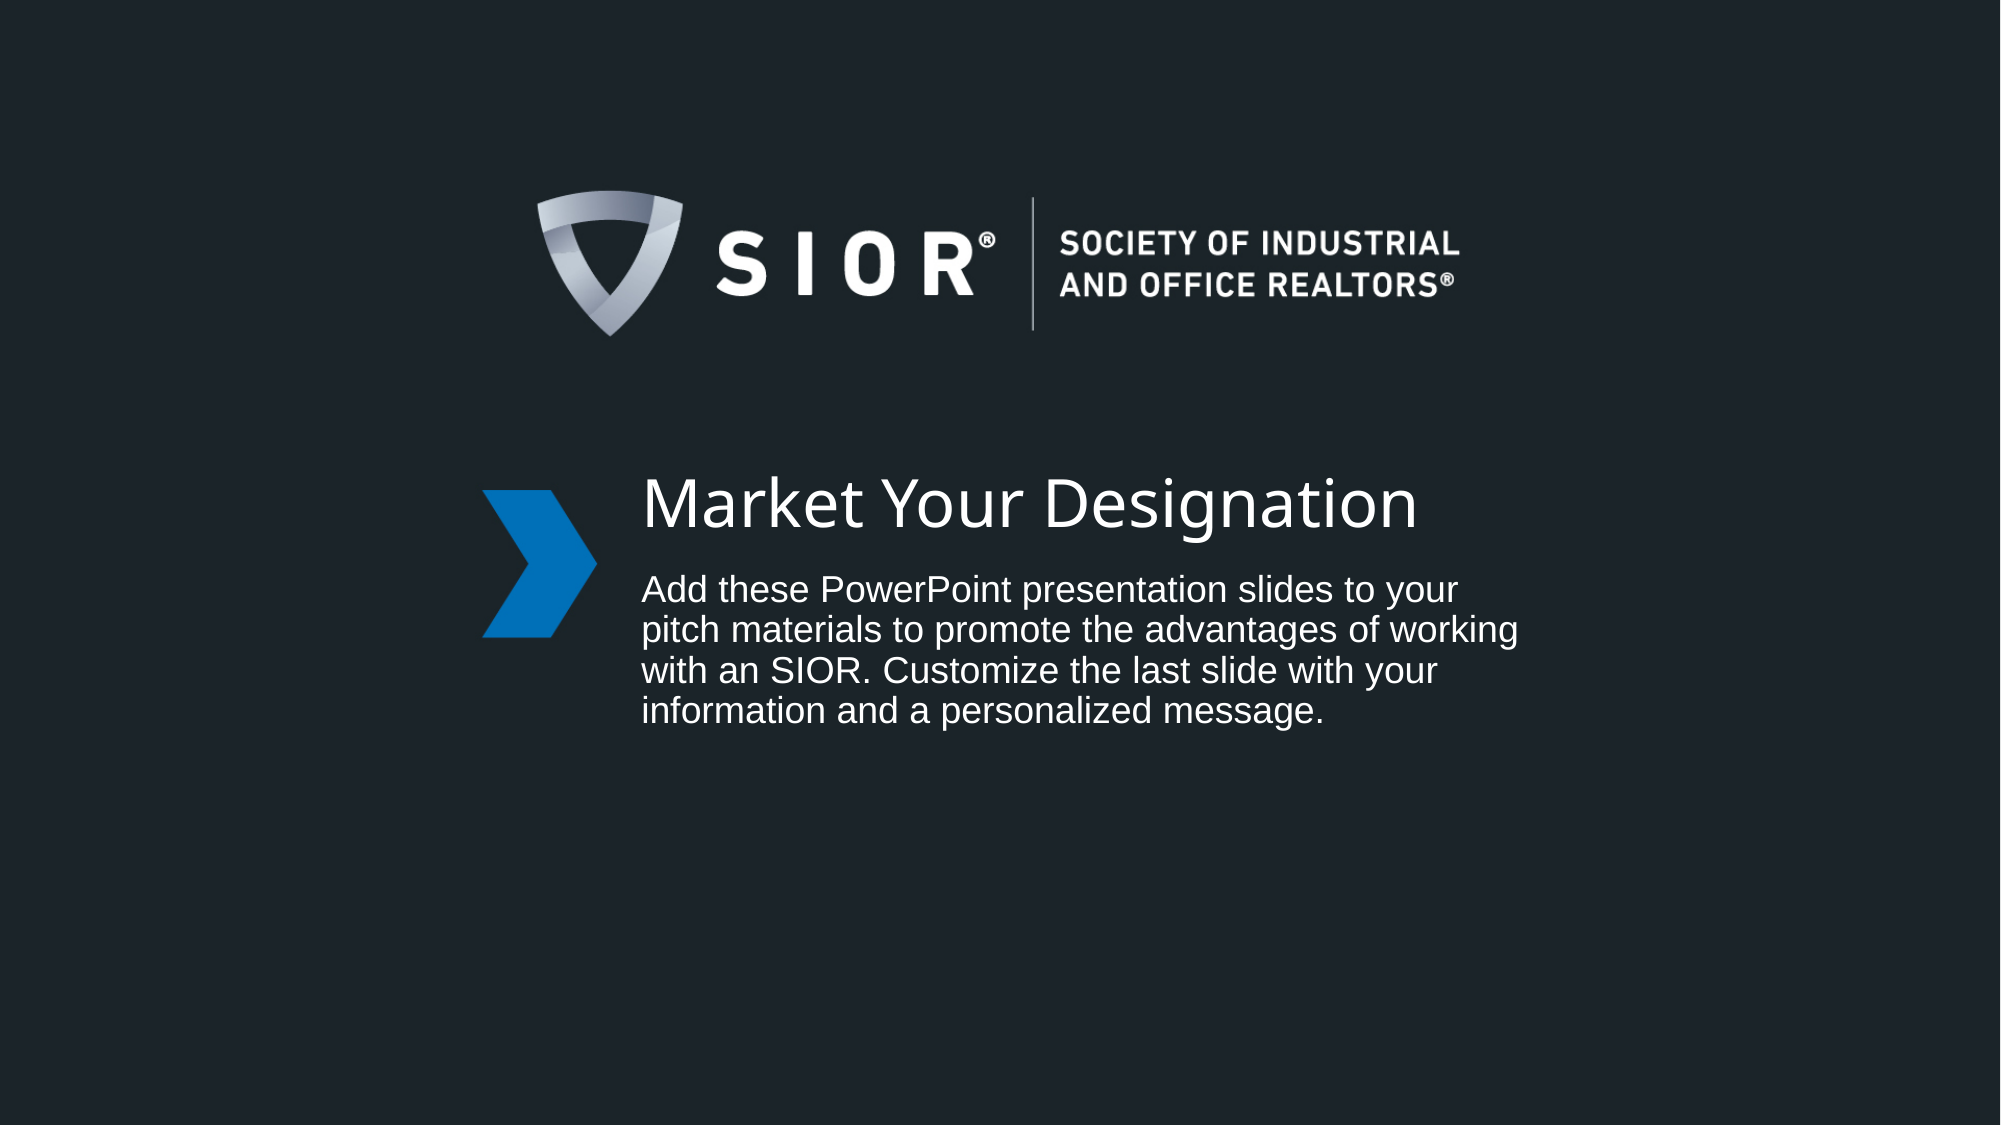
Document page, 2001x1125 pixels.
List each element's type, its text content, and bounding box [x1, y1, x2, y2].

title Market Your Designation [626, 463, 1559, 548]
picture [0, 0, 2001, 1125]
list Add these PowerPoint presentation slides to your pitch materials to promote the advantages of working with an SIOR. Customize the last slide with your information and a personalized message. [626, 562, 1559, 864]
